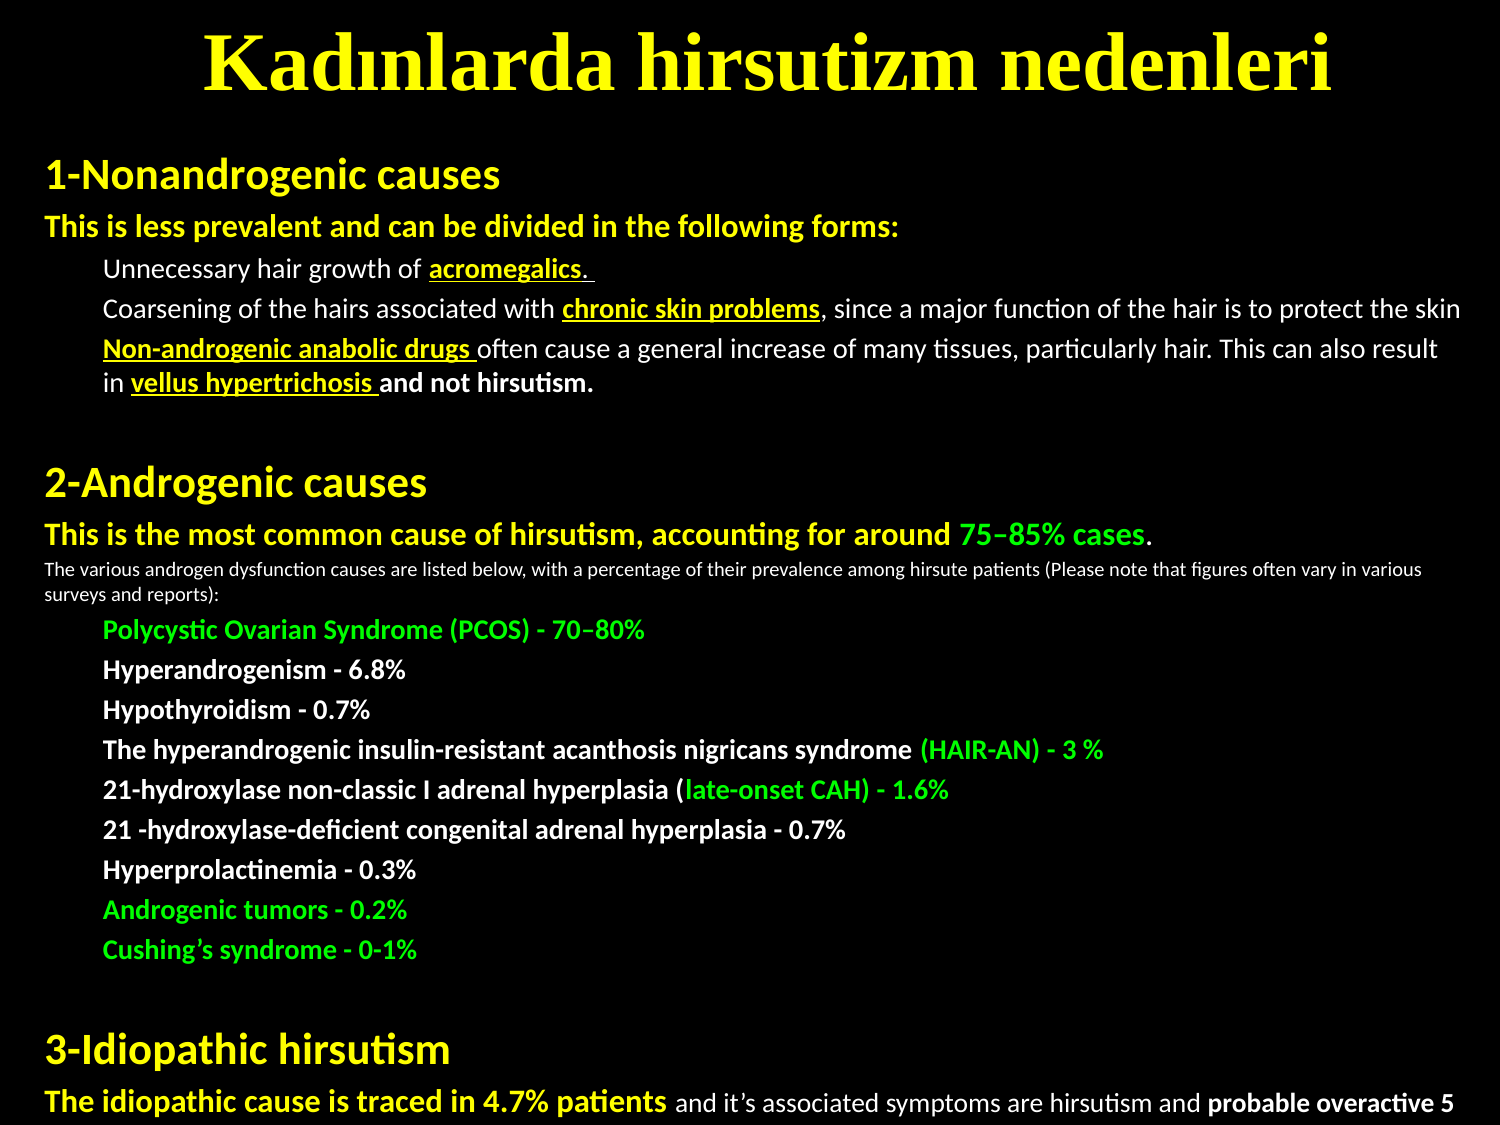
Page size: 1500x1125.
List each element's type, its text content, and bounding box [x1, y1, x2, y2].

list 1-Nonandrogenic causes This is less prevalent and can be divided in the following forms: Unnecessary hair growth of acromegalics. Coarsening of the hairs associated with chronic skin problems, since a major function of the hair is to protect the skin Non-androgenic anabolic drugs often cause a general increase of many tissues, particularly hair. This can also result in vellus hypertrichosis and not hirsutism. 2-Androgenic causes This is the most common cause of hirsutism, accounting for around 75–85% cases. The various androgen dysfunction causes are listed below, with a percentage of their prevalence among hirsute patients (Please note that figures often vary in various surveys and reports): Polycystic Ovarian Syndrome (PCOS) - 70–80% Hyperandrogenism - 6.8% Hypothyroidism - 0.7% The hyperandrogenic insulin-resistant acanthosis nigricans syndrome (HAIR-AN) - 3 % 21-hydroxylase non-classic I adrenal hyperplasia (late-onset CAH) - 1.6% 21 -hydroxylase-deficient congenital adrenal hyperplasia - 0.7% Hyperprolactinemia - 0.3% Androgenic tumors - 0.2% Cushing’s syndrome - 0-1% 3-Idiopathic hirsutism The idiopathic cause is traced in 4.7% patients and it’s associated symptoms are hirsutism and probable overactive 5 alpha-reductase action in skin and hair follicle. However, menses are regular. [29, 137, 1483, 1125]
text_box Kadınlarda hirsutizm nedenleri [189, 0, 1349, 115]
